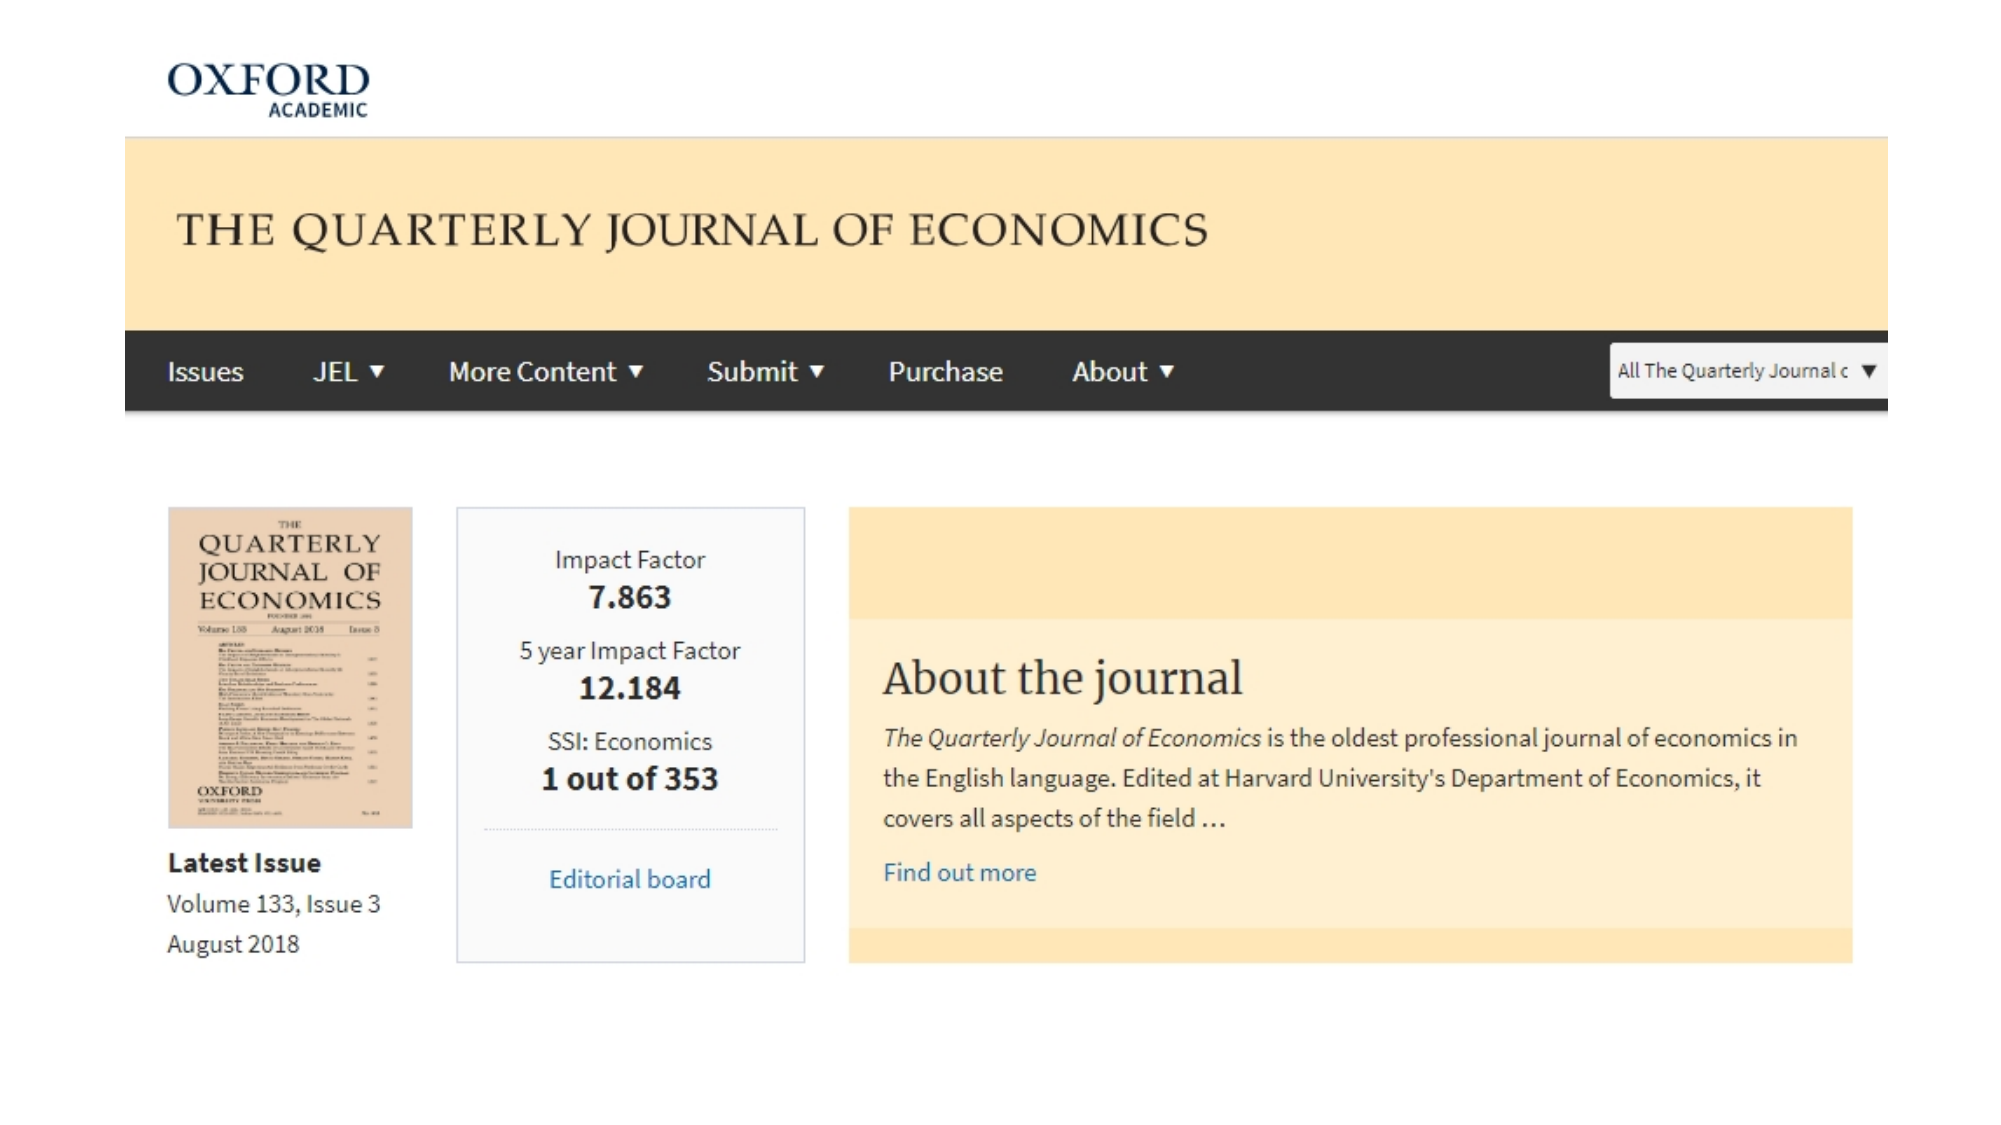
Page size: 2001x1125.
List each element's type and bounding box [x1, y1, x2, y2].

list [125, 53, 1888, 981]
